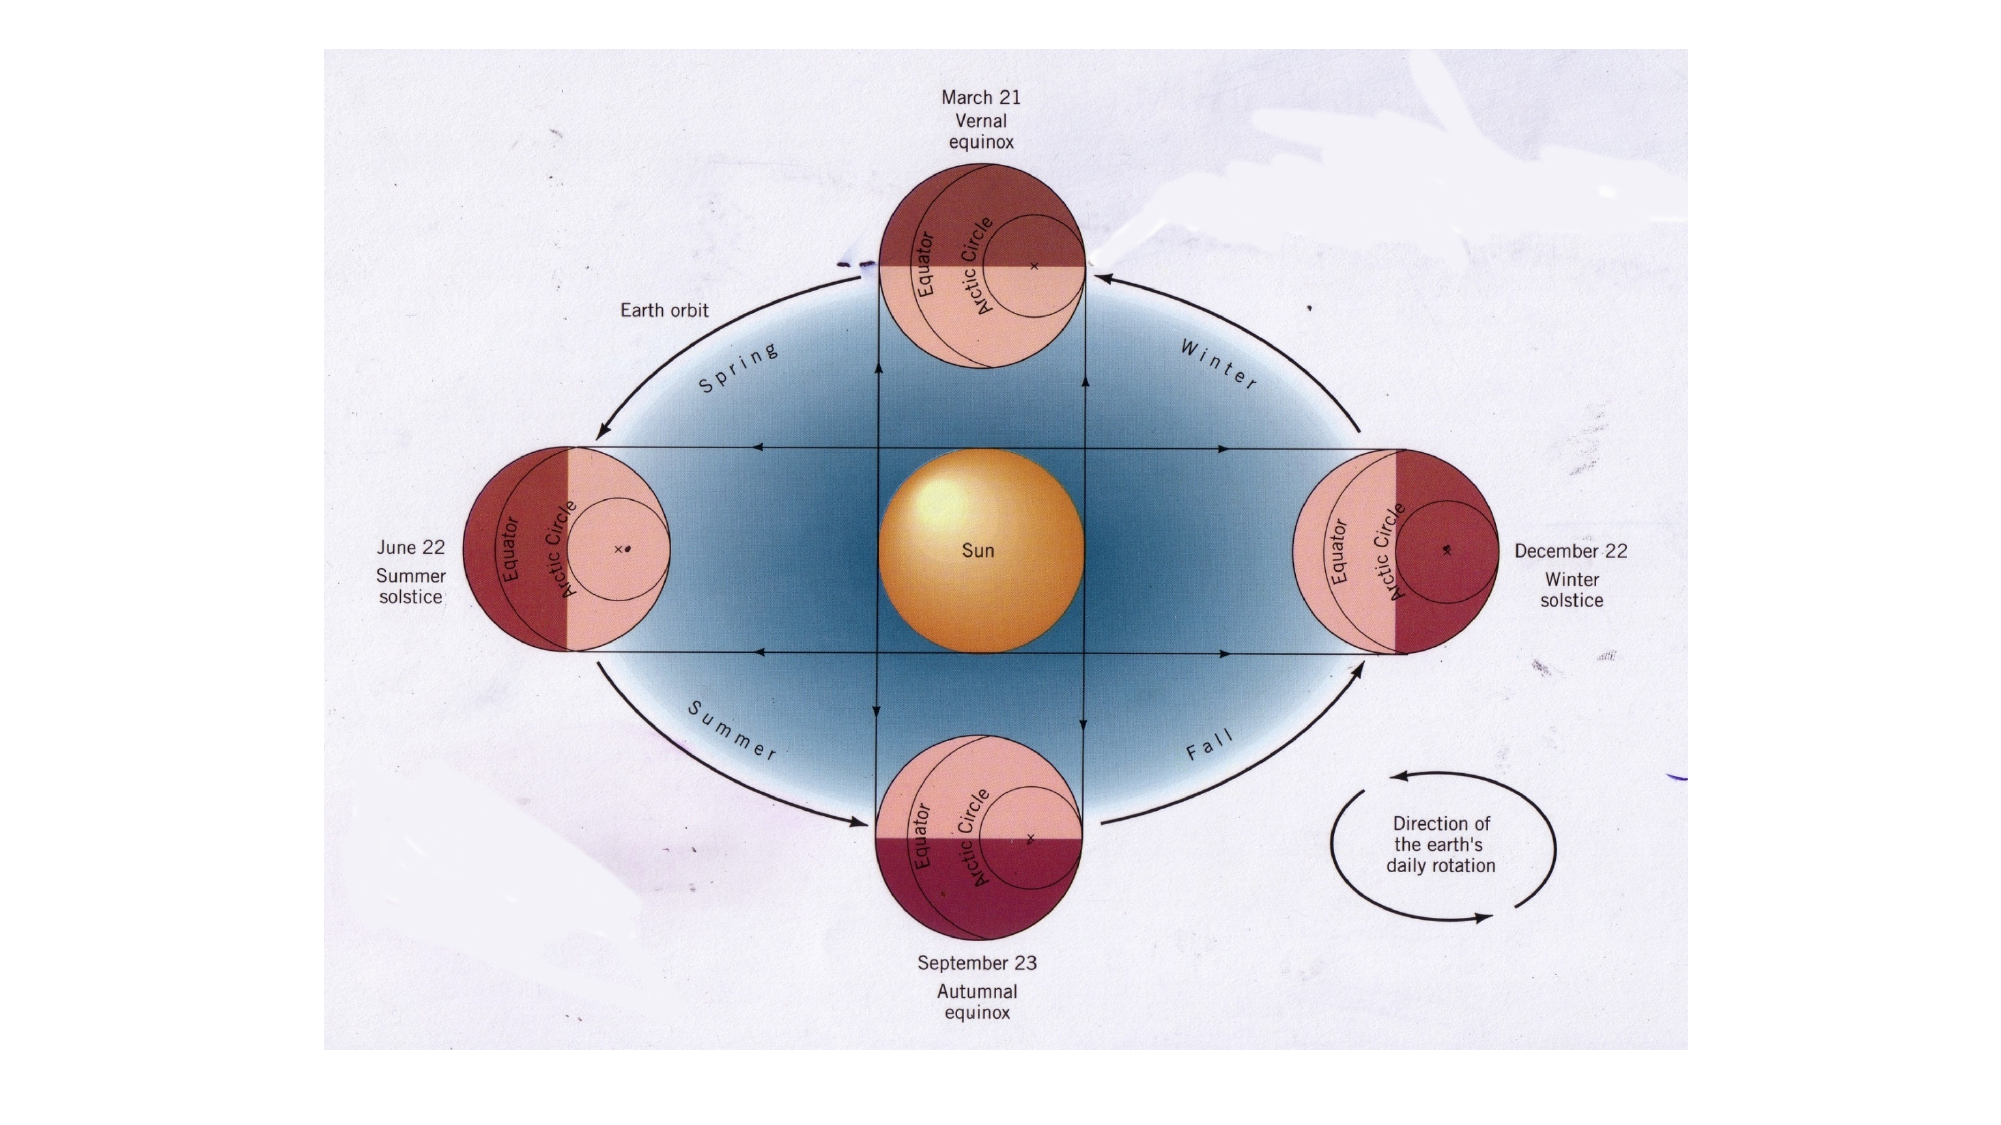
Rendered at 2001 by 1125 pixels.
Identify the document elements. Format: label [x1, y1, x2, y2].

picture [324, 49, 1688, 1050]
